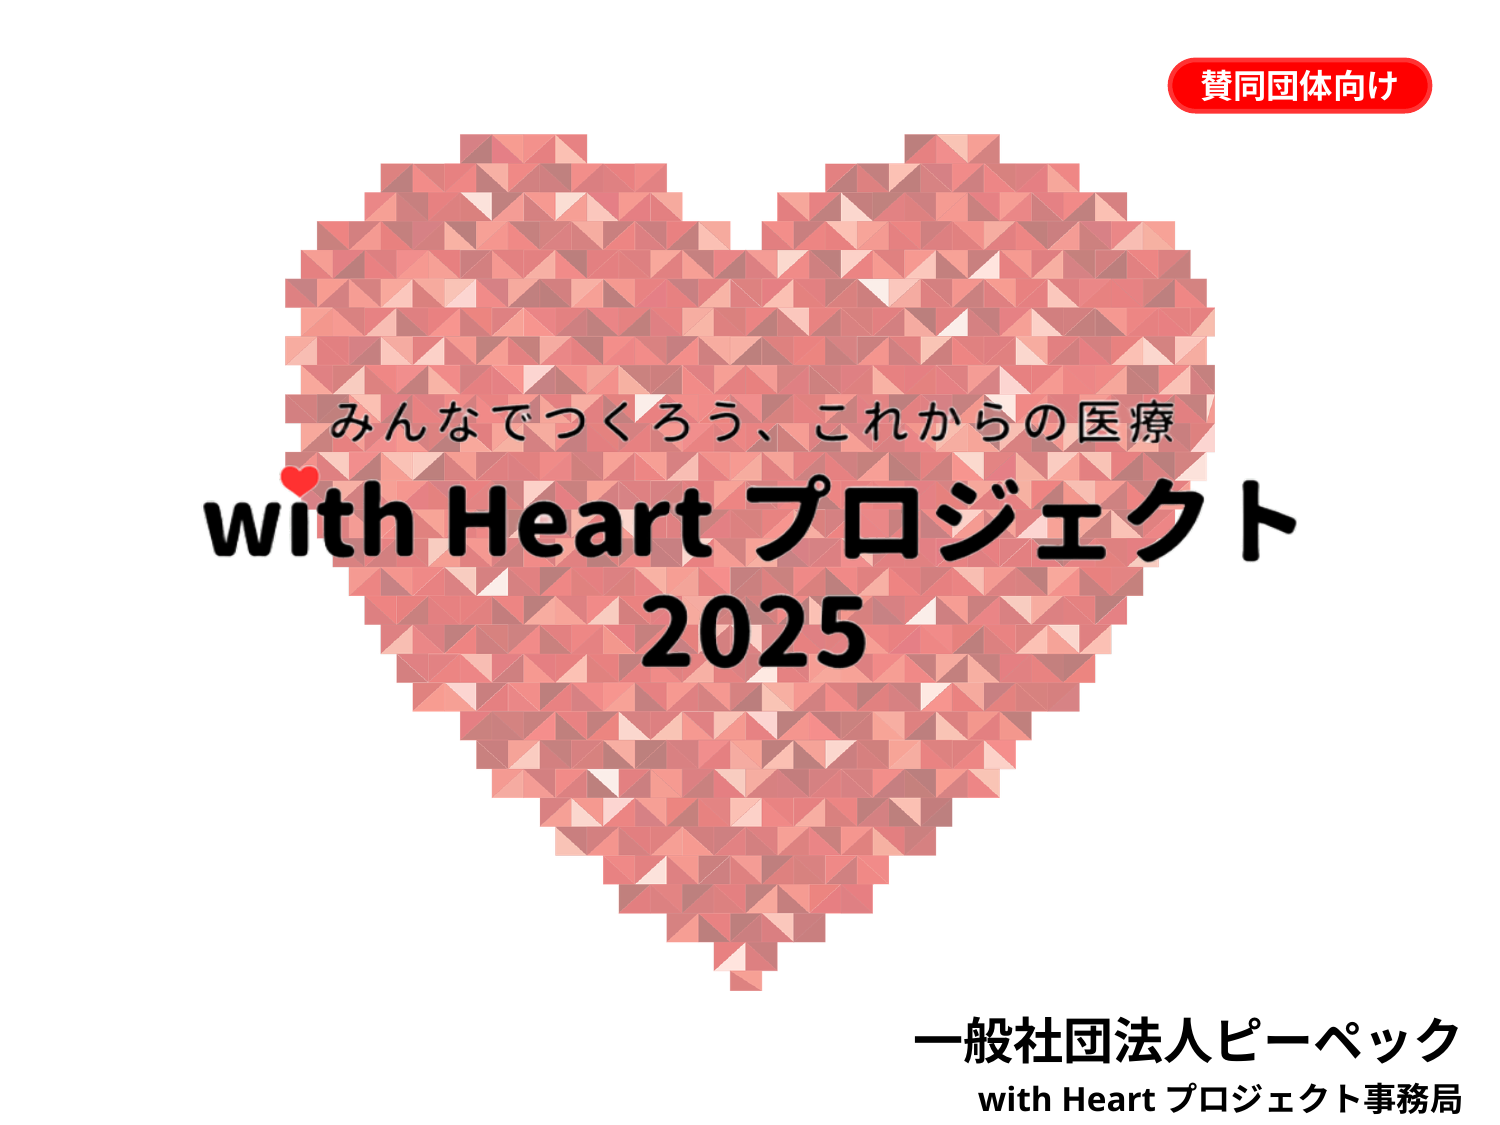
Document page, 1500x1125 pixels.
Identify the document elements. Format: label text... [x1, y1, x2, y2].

picture [0, 134, 1500, 991]
text_box 賛同団体向け [1168, 58, 1432, 113]
text_box 一般社団法人ピーペック with Heartプロジェクト事務局 [757, 990, 1479, 1125]
